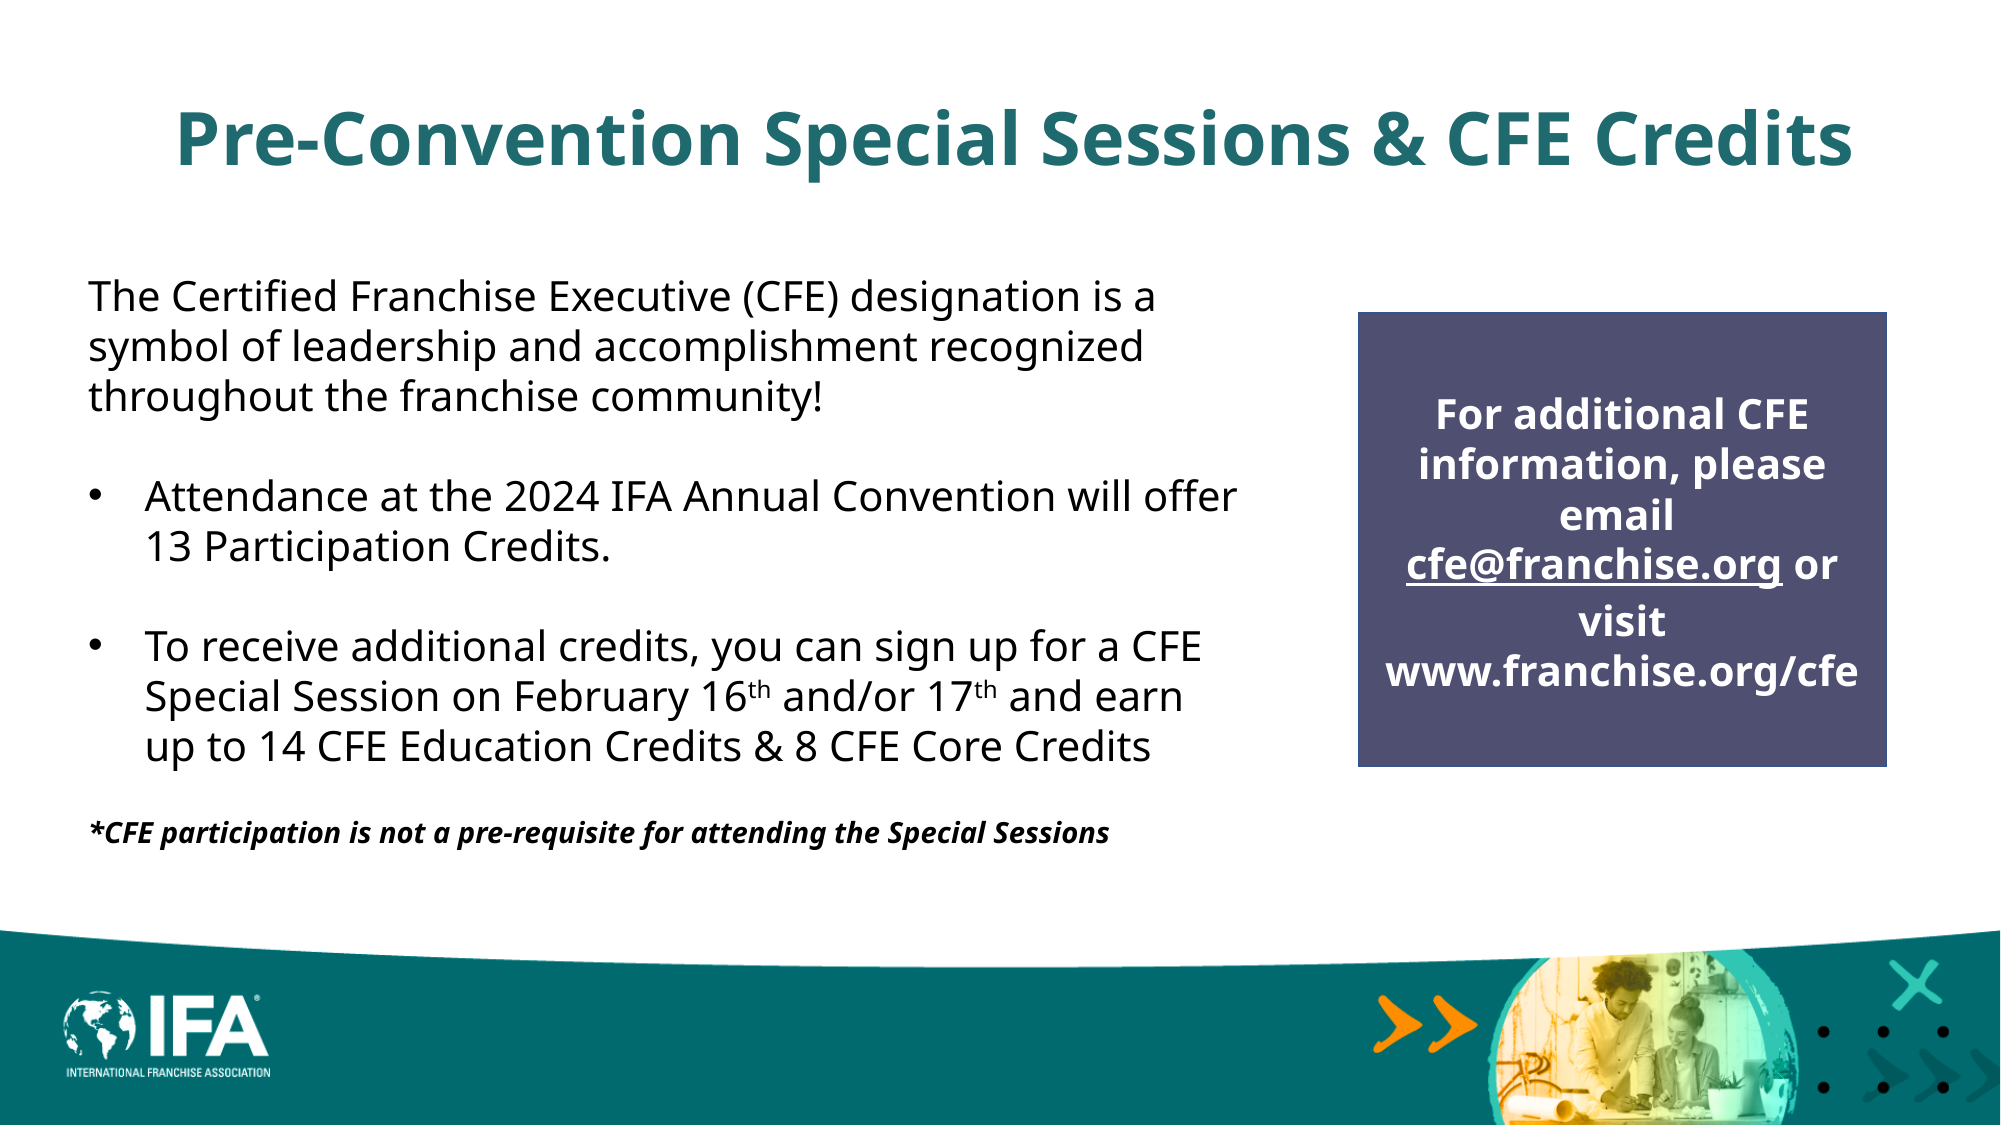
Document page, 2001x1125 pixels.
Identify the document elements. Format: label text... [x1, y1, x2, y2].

picture [0, 0, 2001, 1125]
text_box Pre-Convention Special Sessions & CFE Credits [160, 91, 1985, 189]
text_box [1358, 312, 1887, 767]
text_box The Certified Franchise Executive (CFE) designation is a symbol of leadership and accomplishment recognized throughout the franchise community! Attendance at the 2024 IFA Annual Convention will offer 13 Participation Credits. To receive additional credits, you can sign up for a CFE Special Session on February 16th and/or 17th and earn up to 14 CFE Education Credits & 8 CFE Core Credits *CFE participation is not a pre-requisite for attending the Special Sessions [73, 262, 1261, 857]
text_box For additional CFE information, please email cfe@franchise.org or visit www.franchise.org/cfe [1358, 380, 1886, 703]
